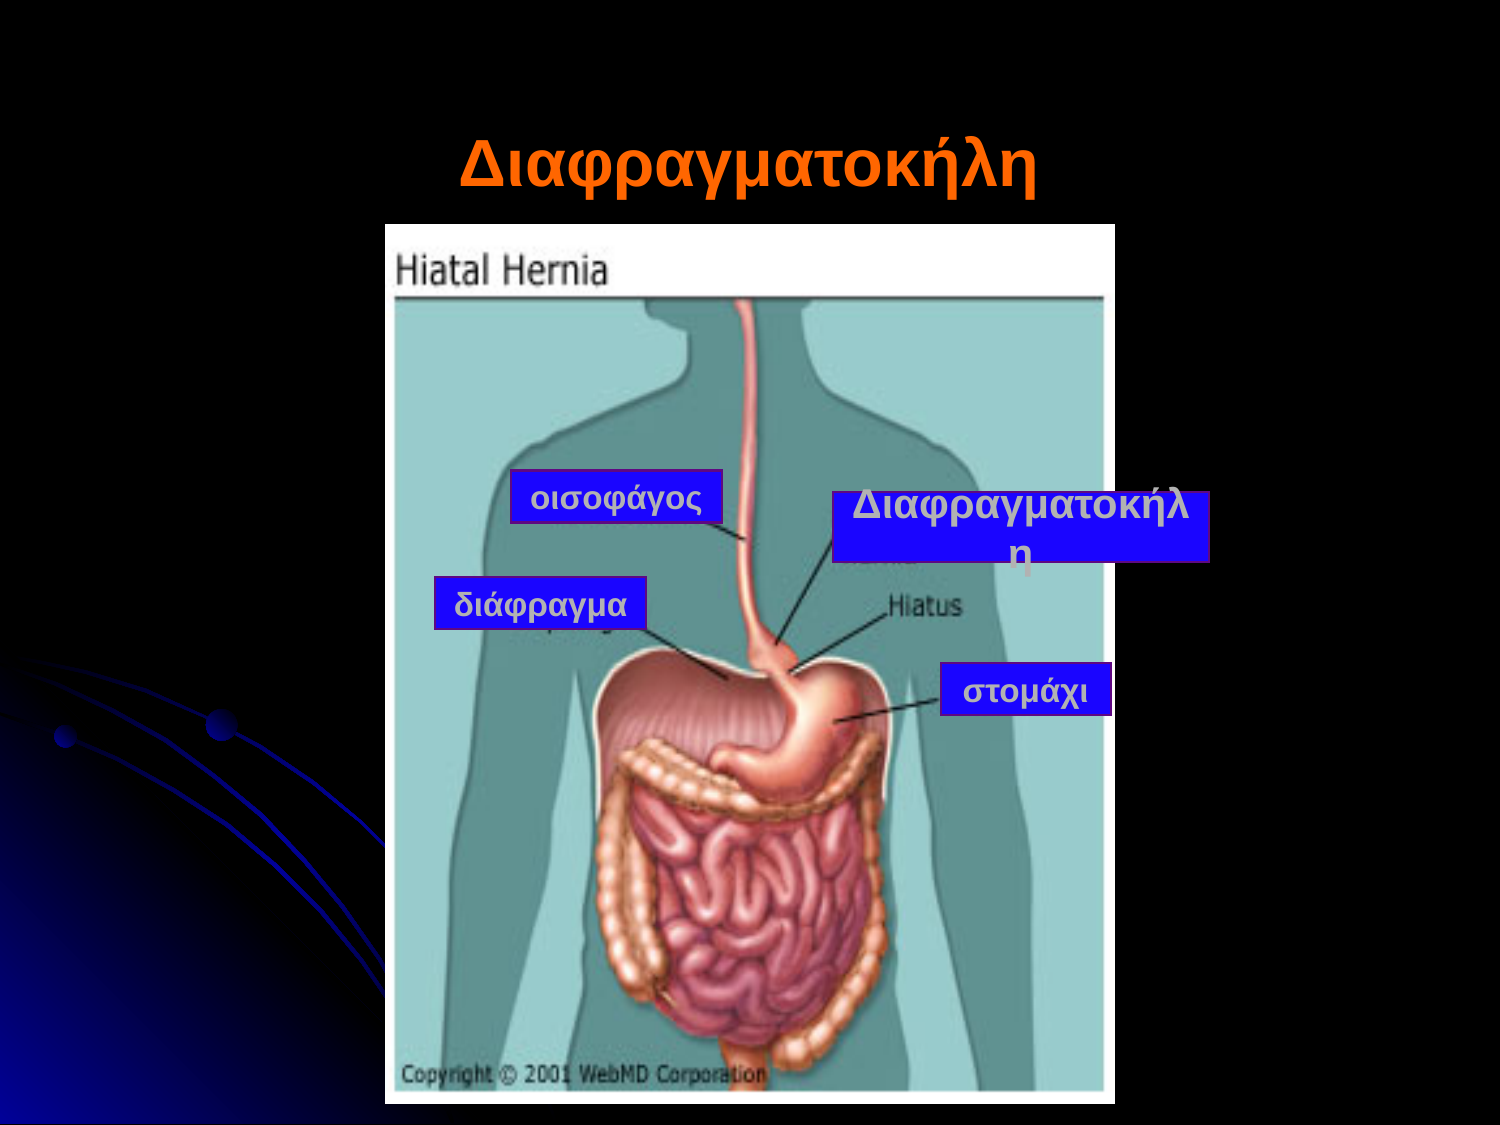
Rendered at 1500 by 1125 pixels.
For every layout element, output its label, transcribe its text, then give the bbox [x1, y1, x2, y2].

text_box Διαφραγματοκήλη [1119, 491, 1209, 563]
text_box Διαφραγματοκήλη [58, 121, 1459, 310]
picture [385, 224, 1115, 1104]
